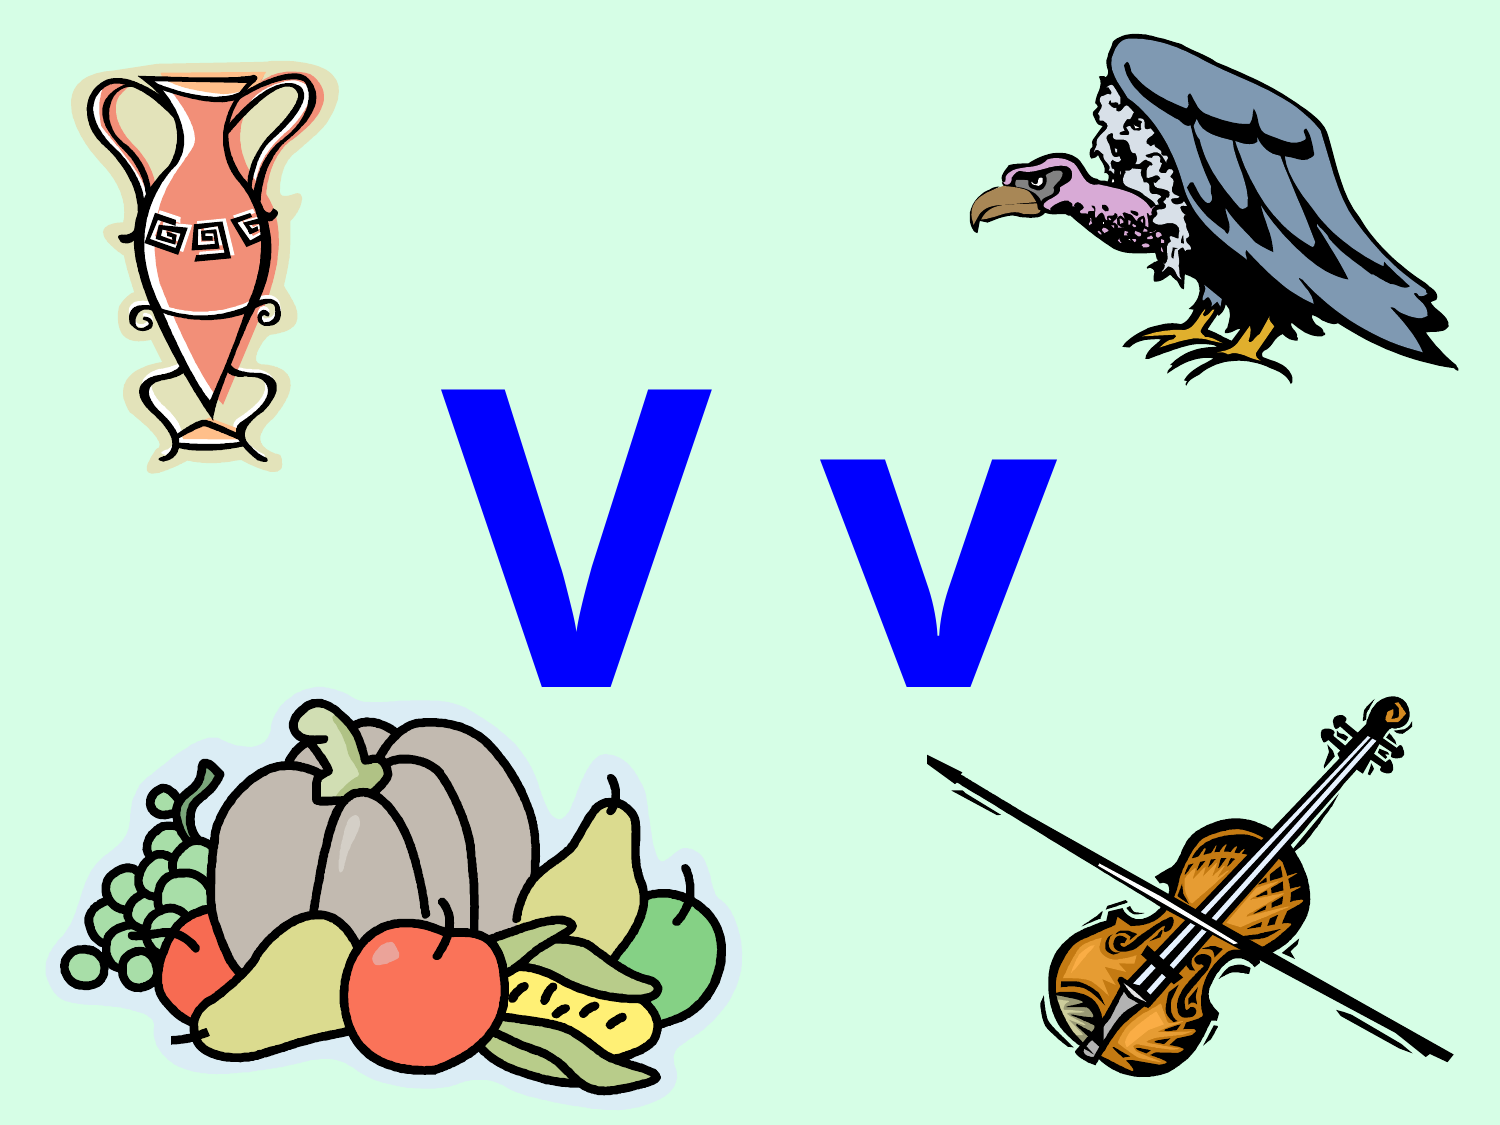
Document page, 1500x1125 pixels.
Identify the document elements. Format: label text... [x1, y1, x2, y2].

text_box V v [74, 326, 1425, 715]
picture [964, 30, 1460, 386]
picture [926, 690, 1460, 1083]
picture [64, 54, 346, 481]
picture [40, 679, 750, 1118]
